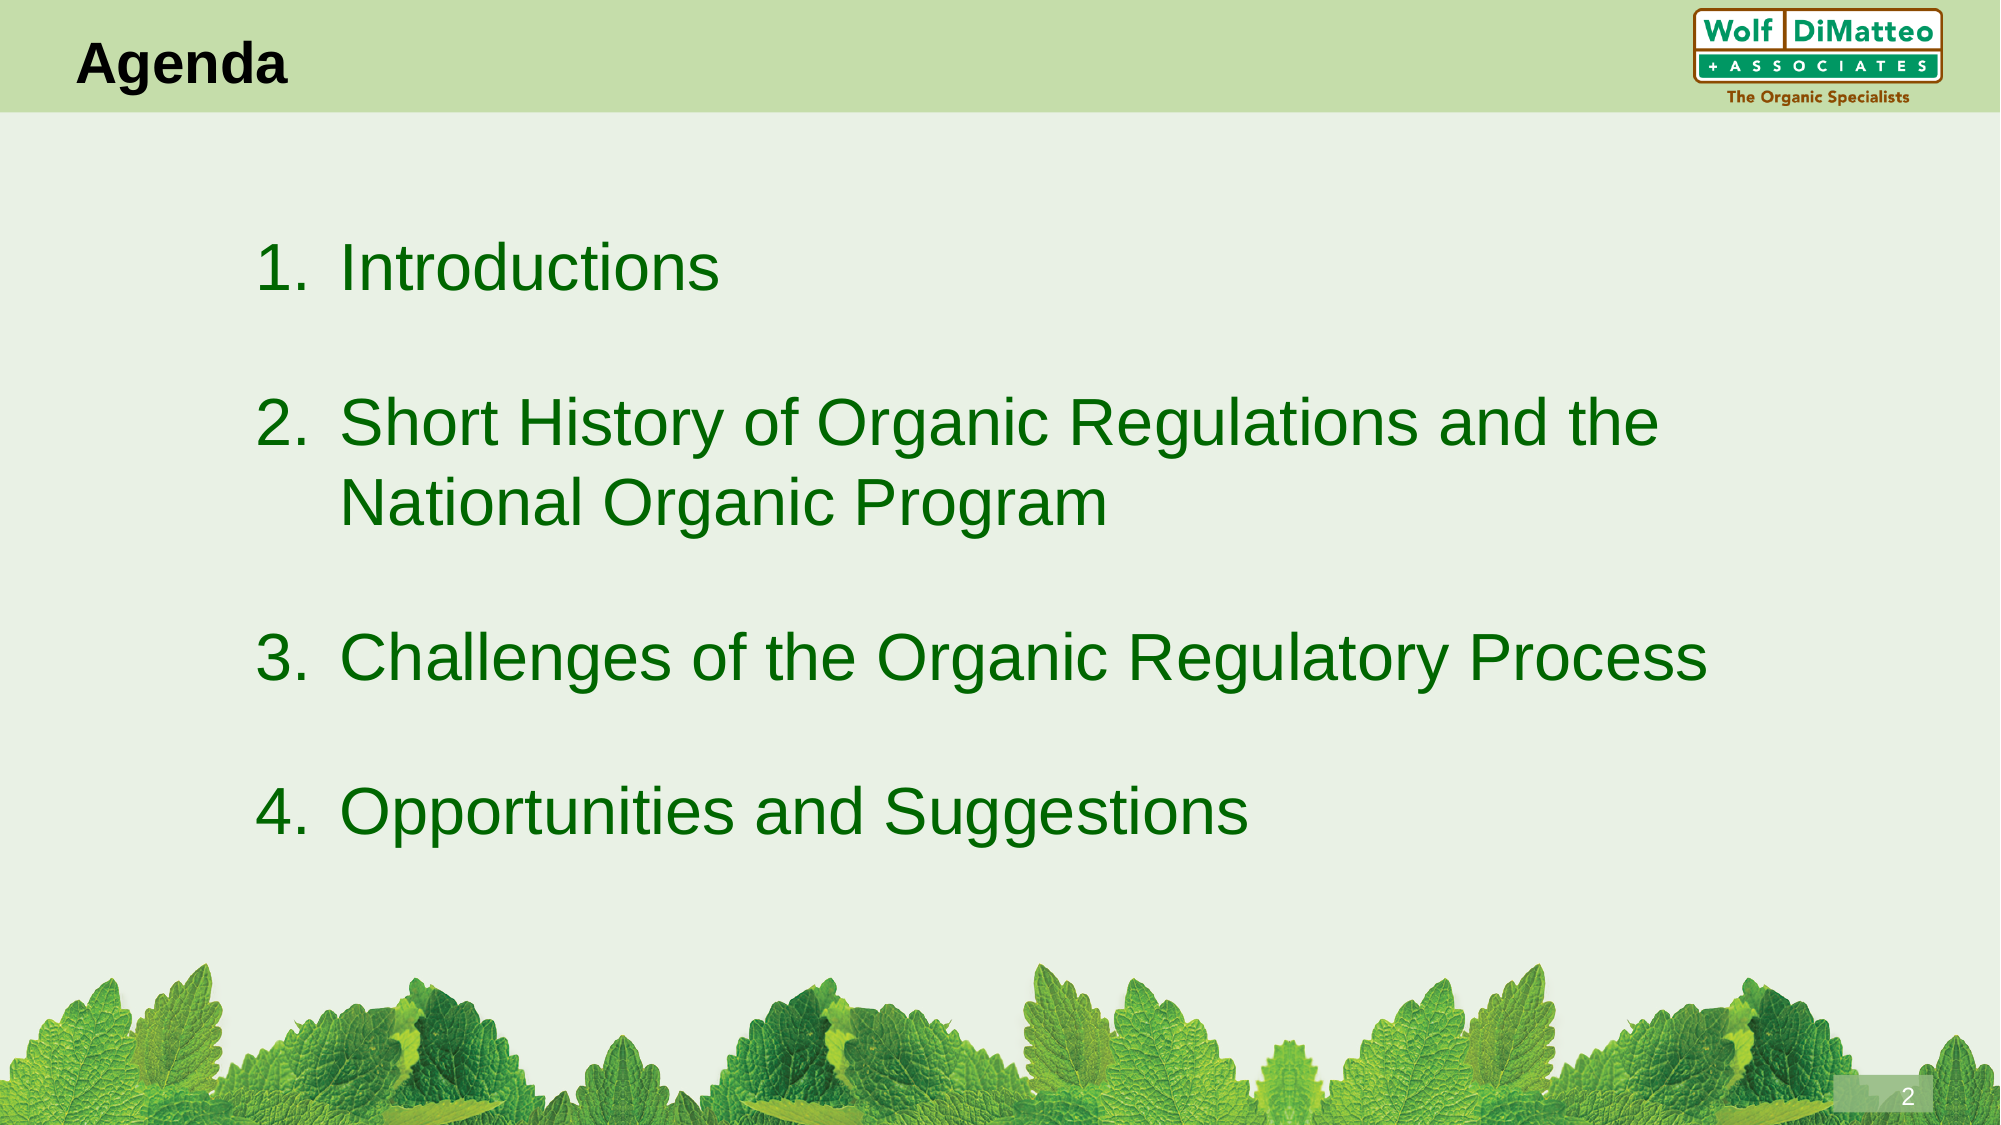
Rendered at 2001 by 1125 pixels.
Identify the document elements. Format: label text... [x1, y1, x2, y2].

title Agenda [75, 24, 999, 113]
picture [0, 947, 2000, 1125]
picture [1693, 8, 1943, 106]
text_box 1. Introductions Short History of Organic Regulations and the National Organic Program Challenges of the Organic Regulatory Process 4. Opportunities and Suggestions [240, 216, 1760, 856]
